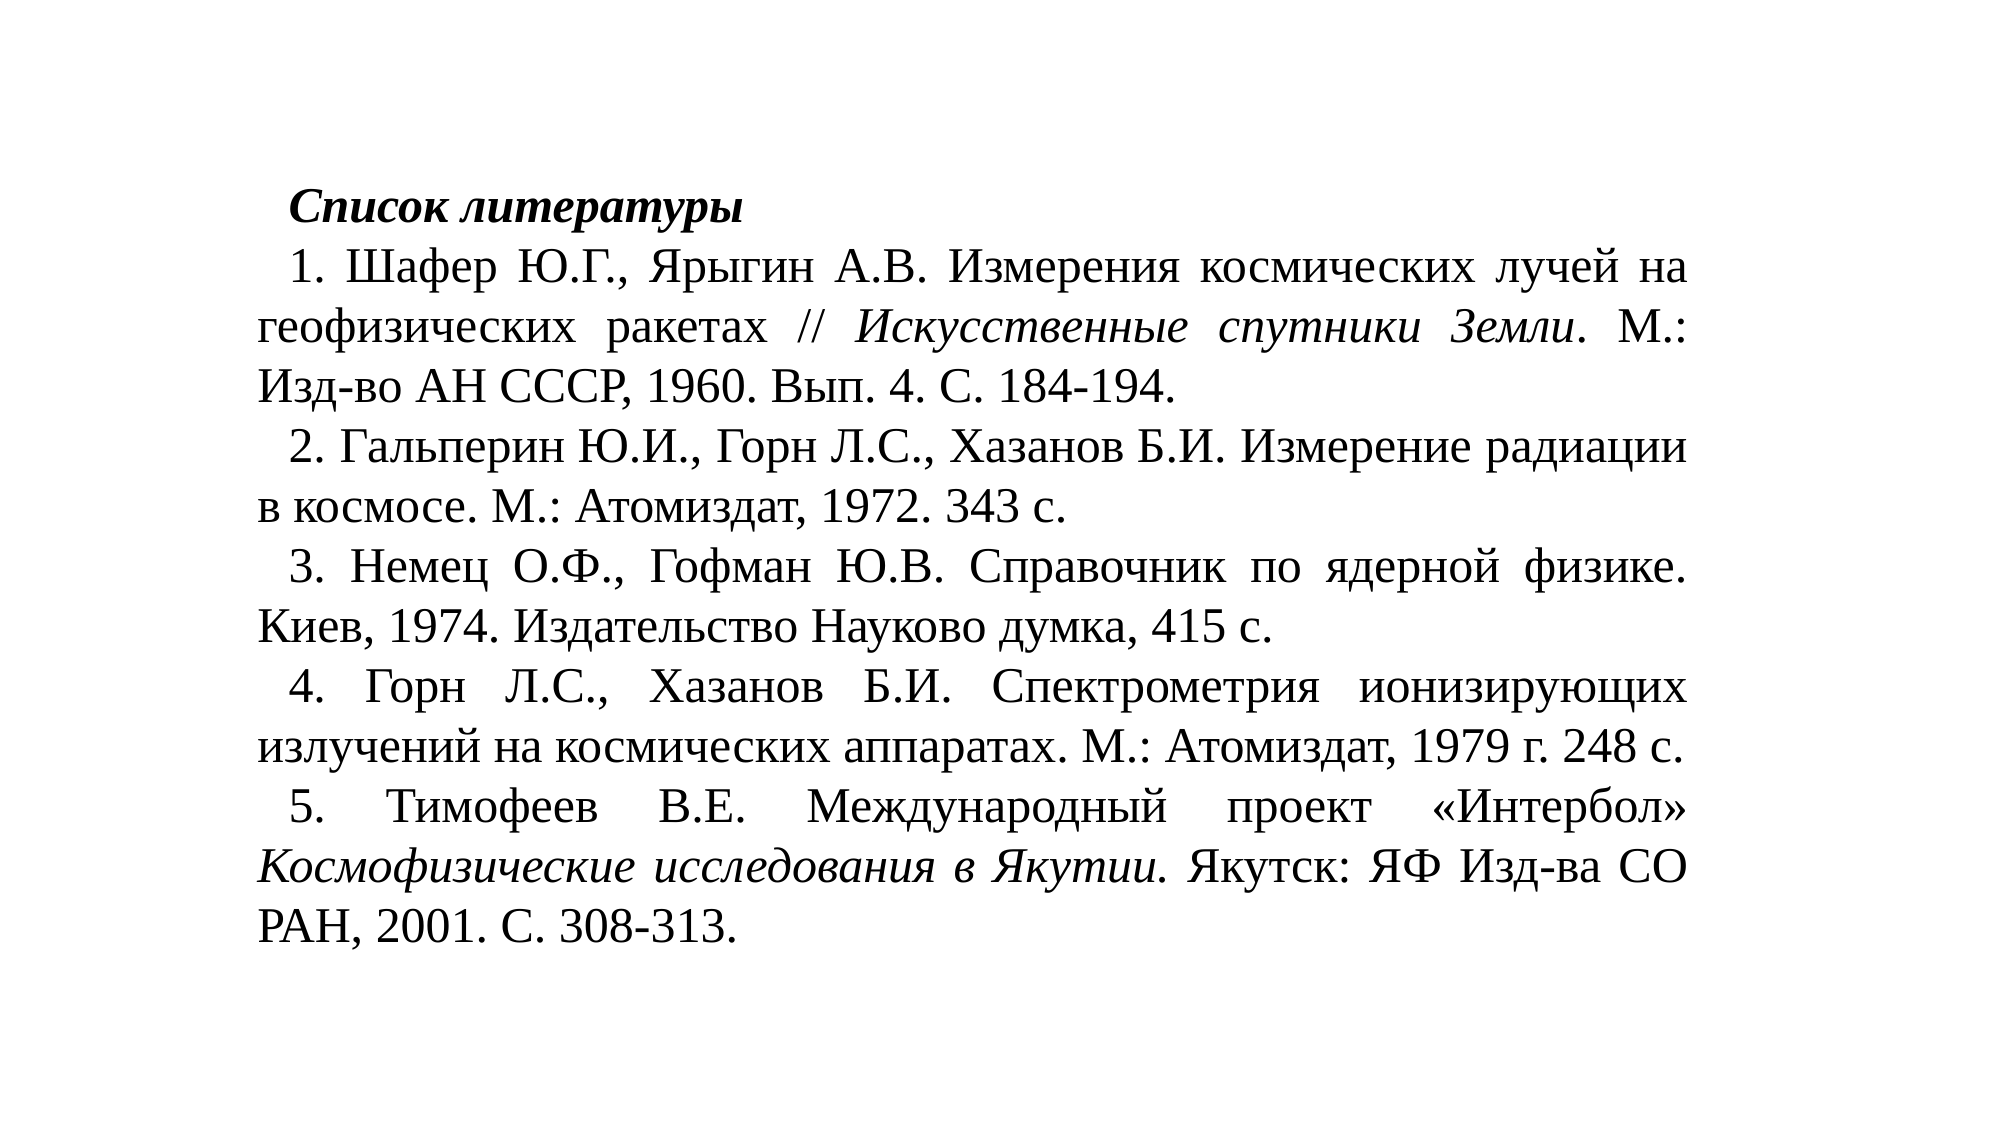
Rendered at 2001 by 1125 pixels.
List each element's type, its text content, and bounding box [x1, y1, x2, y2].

text_box Список литературы 1. Шафер Ю.Г., Ярыгин А.В. Измерения космиче­ских лучей на геофизических ракетах // Искусственные спутники Земли. М.: Изд-во АН СССР, 1960. Вып. 4. С. 184-194. 2. Гальперин Ю.И., Горн Л.С., Хазанов Б.И. Измерение радиации в космосе. М.: Атомиздат, 1972. 343 с. 3. Немец О.Ф., Гофман Ю.В. Справочник по ядерной физике. Киев, 1974. Издательство Науково думка, 415 с. 4. Горн Л.С., Хазанов Б.И. Спектрометрия ионизирующих излучений на космических аппаратах. М.: Атомиздат, 1979 г. 248 с. 5. Тимофеев В.Е. Международный проект «Интербол» Космофизические исследования в Якутии. Якутск: ЯФ Изд-ва СО РАН, 2001. С. 308-313. [242, 165, 1703, 960]
